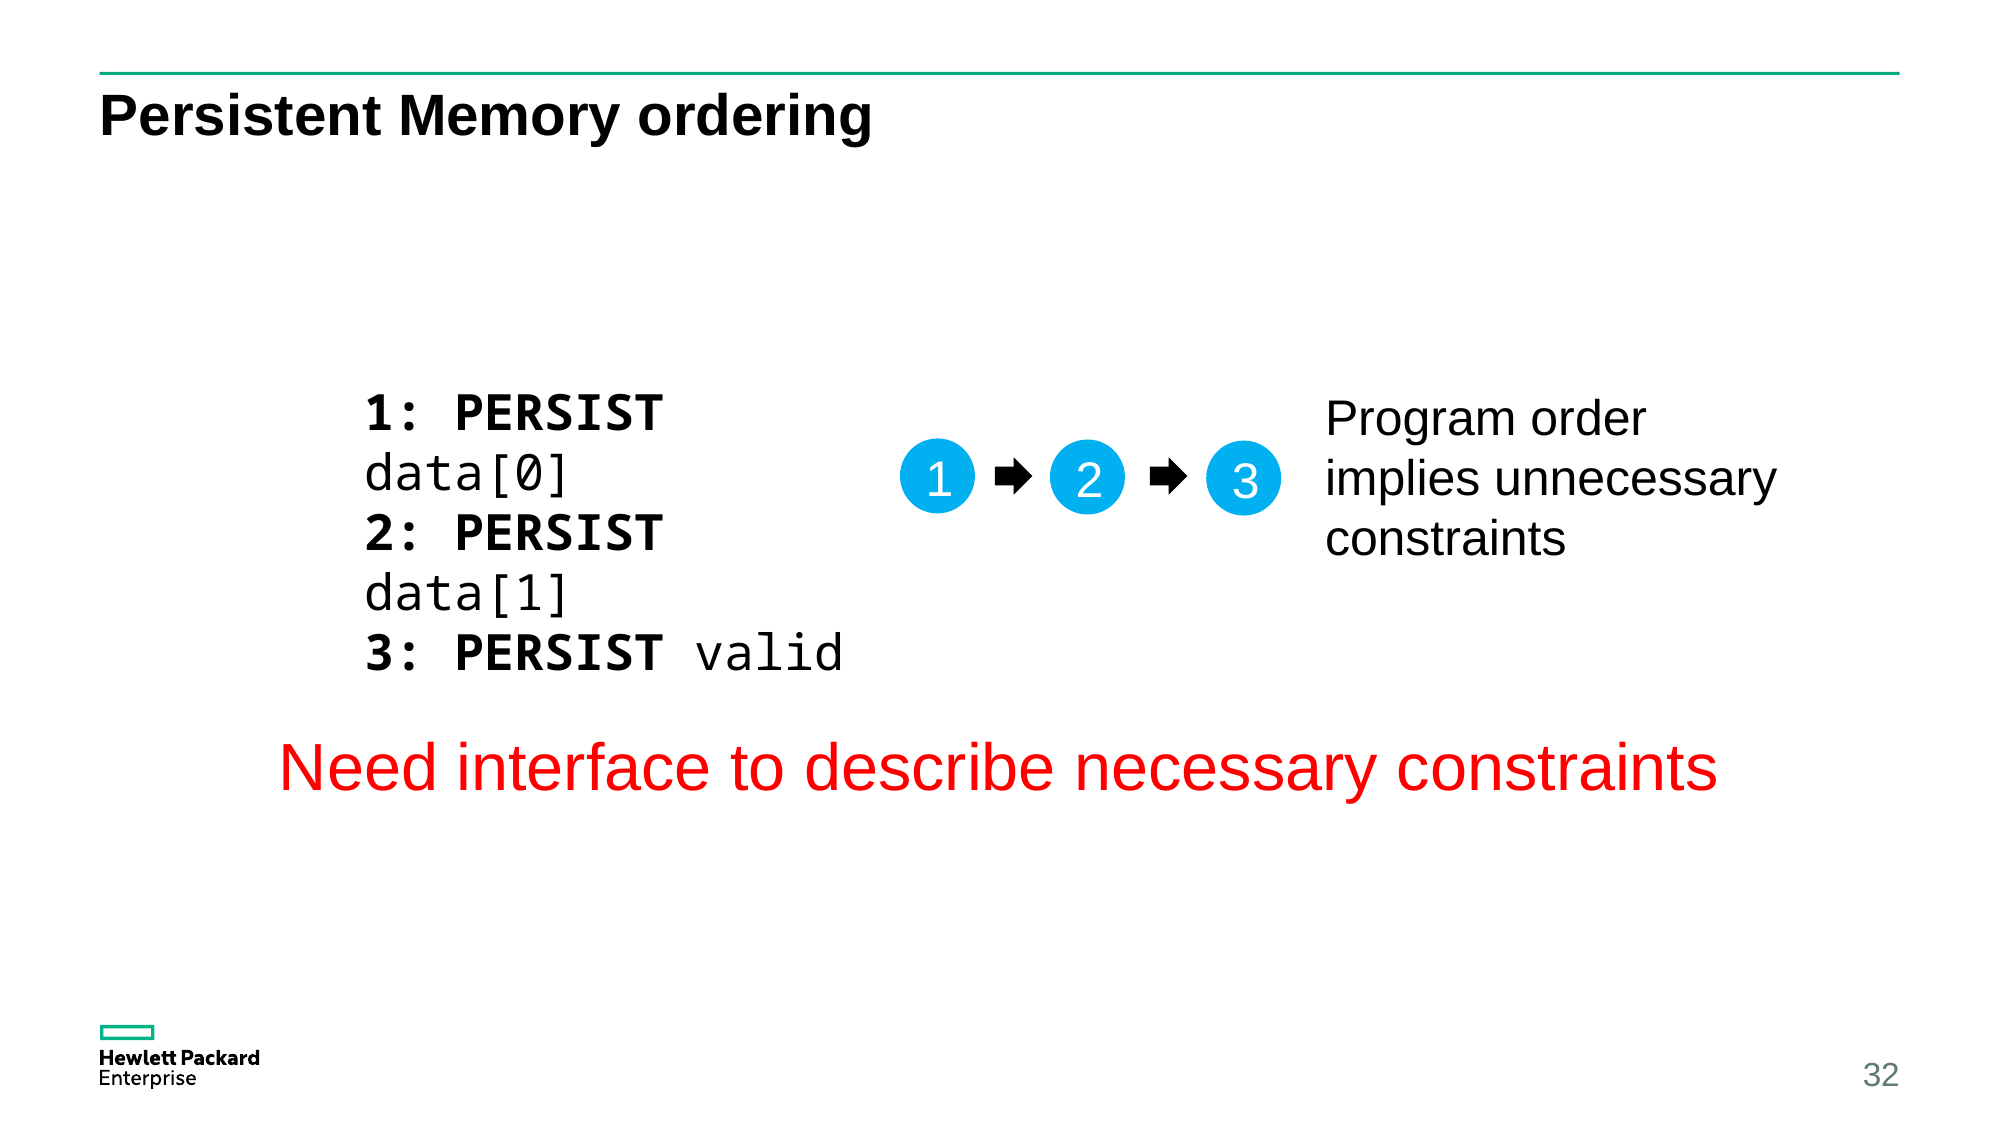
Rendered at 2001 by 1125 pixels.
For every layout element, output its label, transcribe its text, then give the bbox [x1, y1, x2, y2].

title Persistent Memory ordering [99, 85, 1900, 153]
text_box Program order implies unnecessary constraints [1310, 378, 1807, 573]
text_box [994, 455, 1034, 497]
text_box Need interface to describe necessary constraints [99, 716, 1900, 812]
text_box [1149, 455, 1189, 497]
text_box 3 [1205, 440, 1282, 517]
text_box 1 [913, 437, 976, 514]
slide_number 32 [1812, 1054, 1900, 1093]
text_box 2 [1049, 438, 1126, 516]
text_box 1: PERSIST data[0] 2: PERSIST data[1] 3: PERSIST valid [350, 373, 913, 689]
